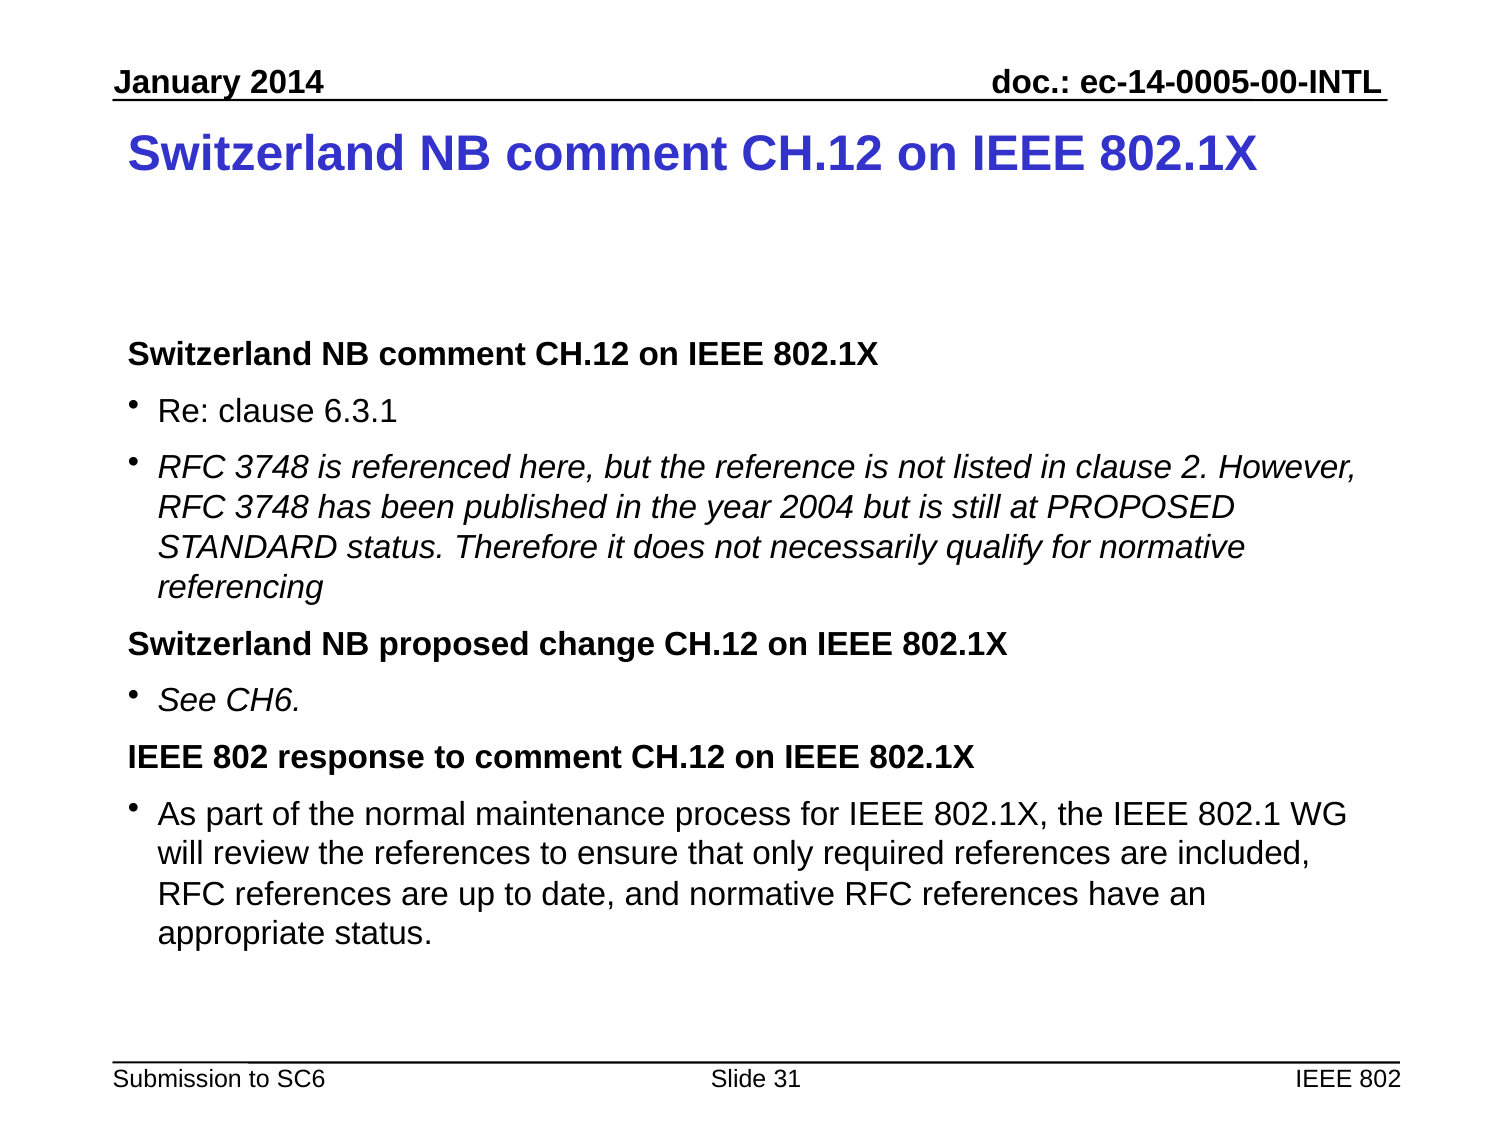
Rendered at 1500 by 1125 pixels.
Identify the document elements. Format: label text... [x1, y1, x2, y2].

title Switzerland NB comment CH.12 on IEEE 802.1X [112, 112, 1388, 288]
footer IEEE 802 [1294, 1061, 1402, 1093]
slide_number Slide 31 [709, 1061, 803, 1093]
list Switzerland NB comment CH.12 on IEEE 802.1X Re: clause 6.3.1 RFC 3748 is referenced here, but the reference is not listed in clause 2. However, RFC 3748 has been published in the year 2004 but is still at PROPOSED STANDARD status. Therefore it does not necessarily qualify for normative referencing Switzerland NB proposed change CH.12 on IEEE 802.1X See CH6. IEEE 802 response to comment CH.12 on IEEE 802.1X As part of the normal maintenance process for IEEE 802.1X, the IEEE 802.1 WG will review the references to ensure that only required references are included, RFC references are up to date, and normative RFC references have an appropriate status. [112, 324, 1388, 1000]
